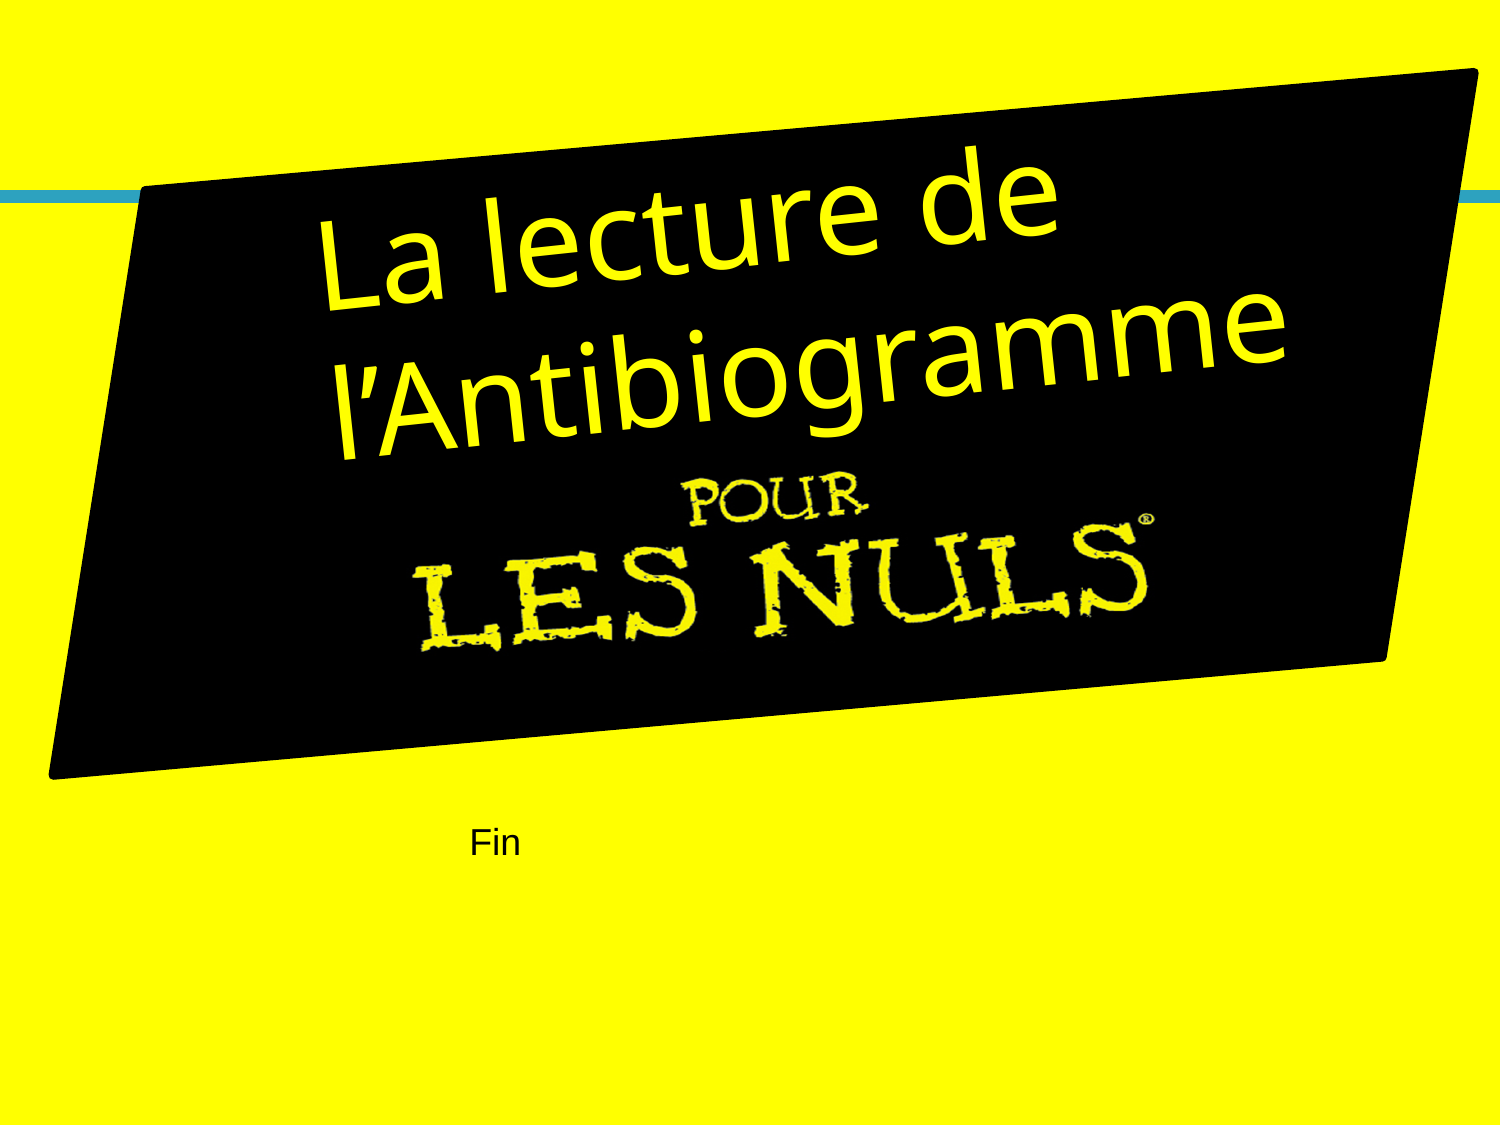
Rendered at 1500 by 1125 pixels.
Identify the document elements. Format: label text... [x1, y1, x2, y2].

text_box [48, 67, 1479, 780]
text_box La lecture de l’Antibiogramme [289, 72, 1336, 495]
text_box Fin [454, 810, 1105, 871]
picture [383, 467, 1188, 659]
